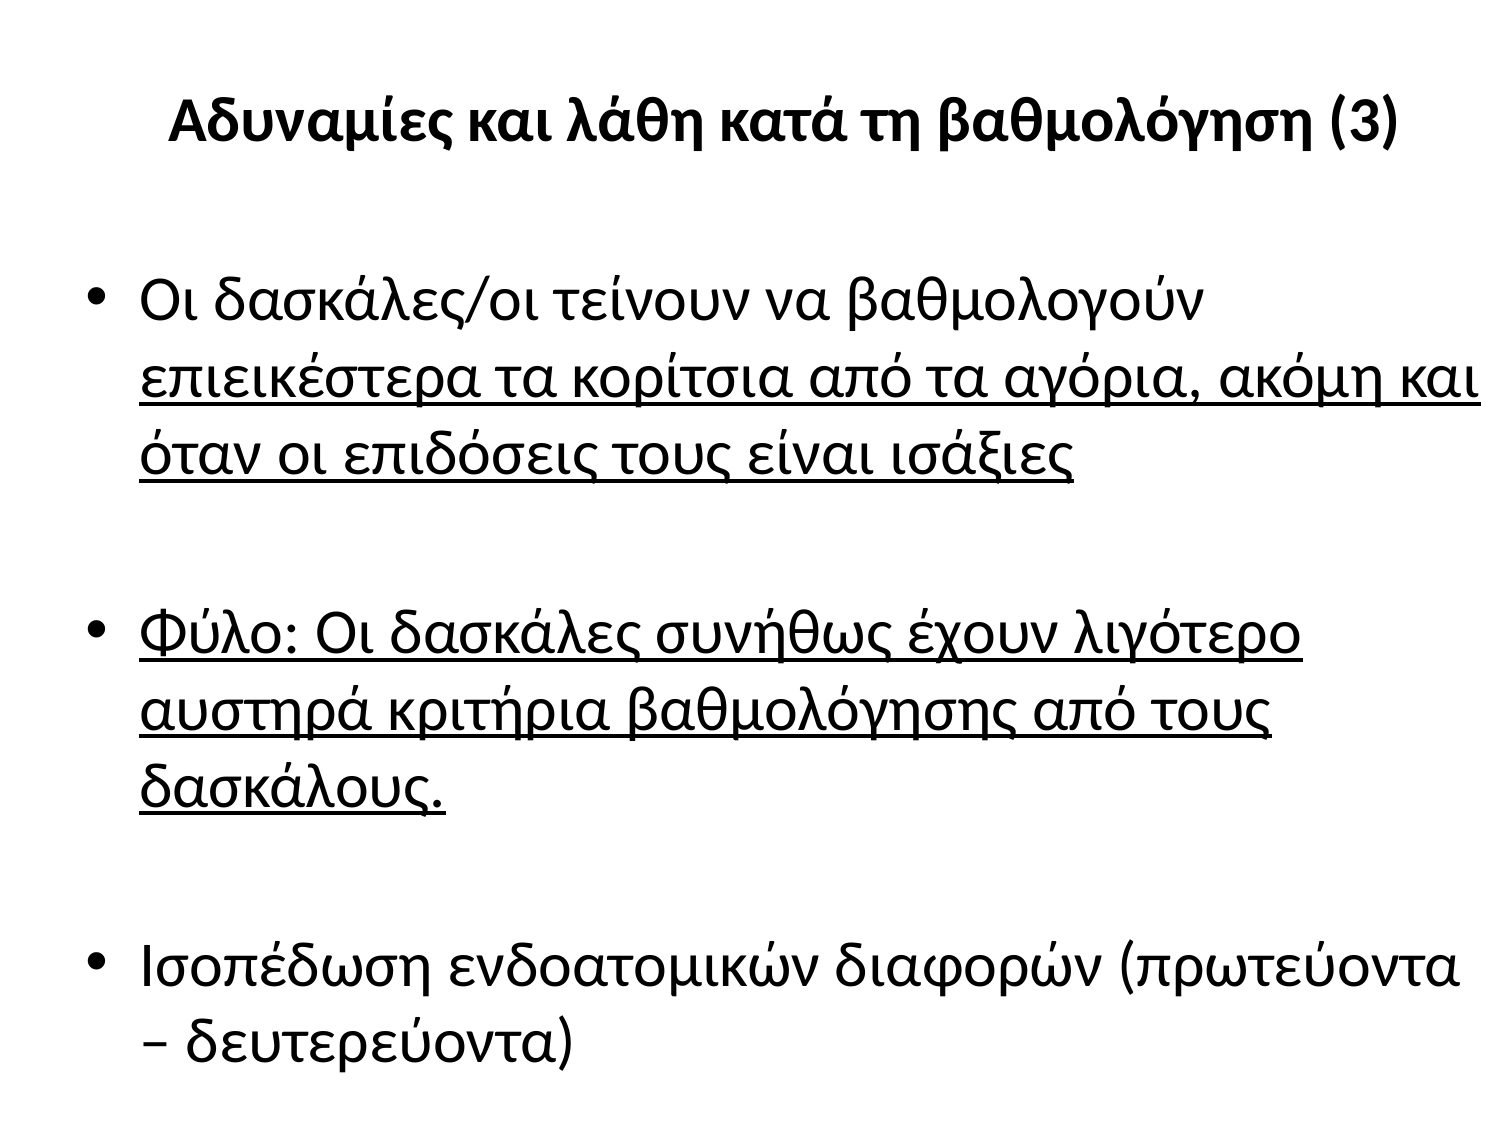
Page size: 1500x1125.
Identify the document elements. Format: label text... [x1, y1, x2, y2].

list Αδυναμίες και λάθη κατά τη βαθμολόγηση (3) Οι δασκάλες/οι τείνουν να βαθμολογούν επιεικέστερα τα κορίτσια από τα αγόρια, ακόμη και όταν οι επιδόσεις τους είναι ισάξιες Φύλο: Οι δασκάλες συνήθως έχουν λιγότερο αυστηρά κριτήρια βαθμολόγησης από τους δασκάλους. Ισοπέδωση ενδοατομικών διαφορών (πρωτεύοντα – δευτερεύοντα) [70, 70, 1500, 1090]
